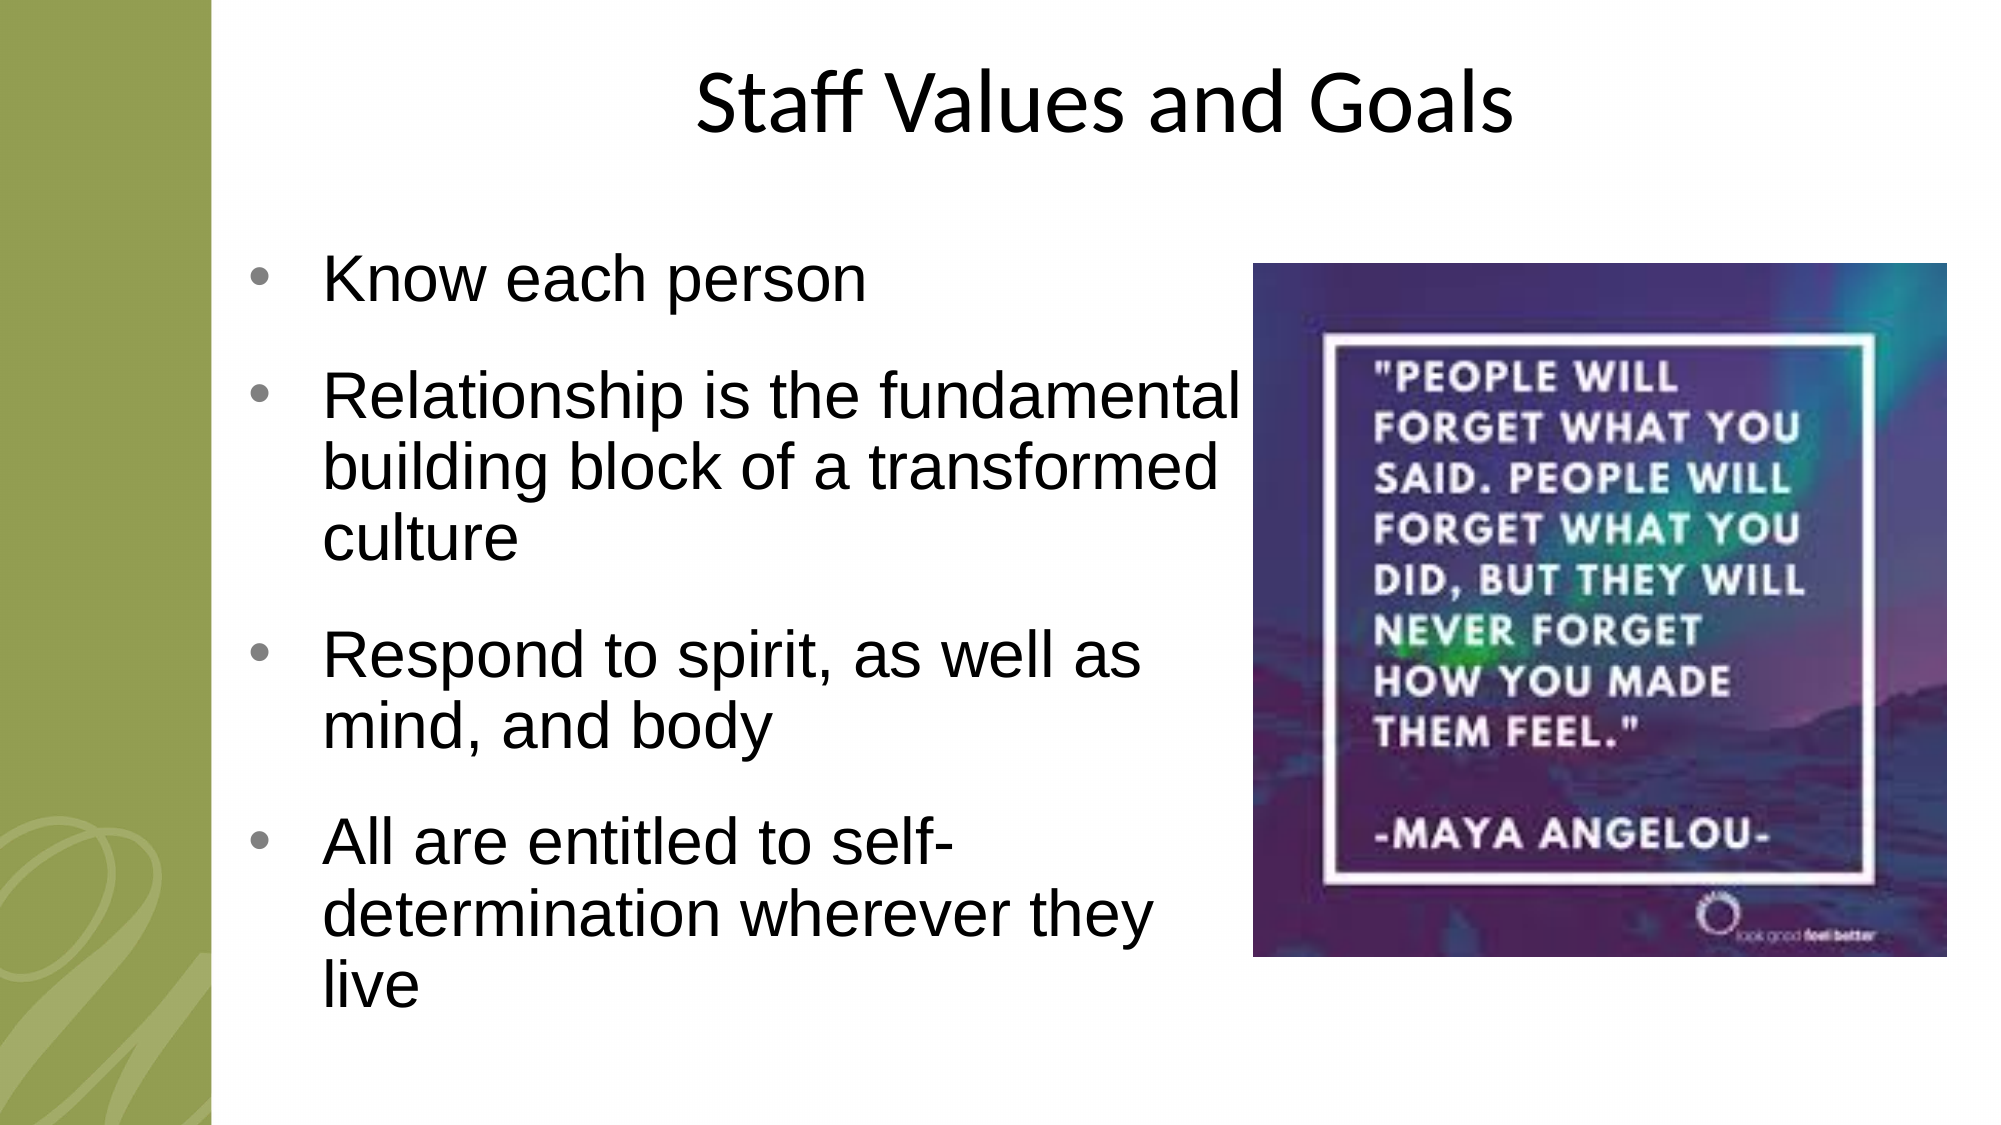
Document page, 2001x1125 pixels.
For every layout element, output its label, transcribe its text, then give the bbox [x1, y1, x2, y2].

list Know each person Relationship is the fundamental building block of a transformed culture Respond to spirit, as well as mind, and body All are entitled to self-determination wherever they live [233, 237, 1260, 1034]
title Staff Values and Goals [333, 8, 1900, 197]
picture [0, 0, 2001, 1125]
